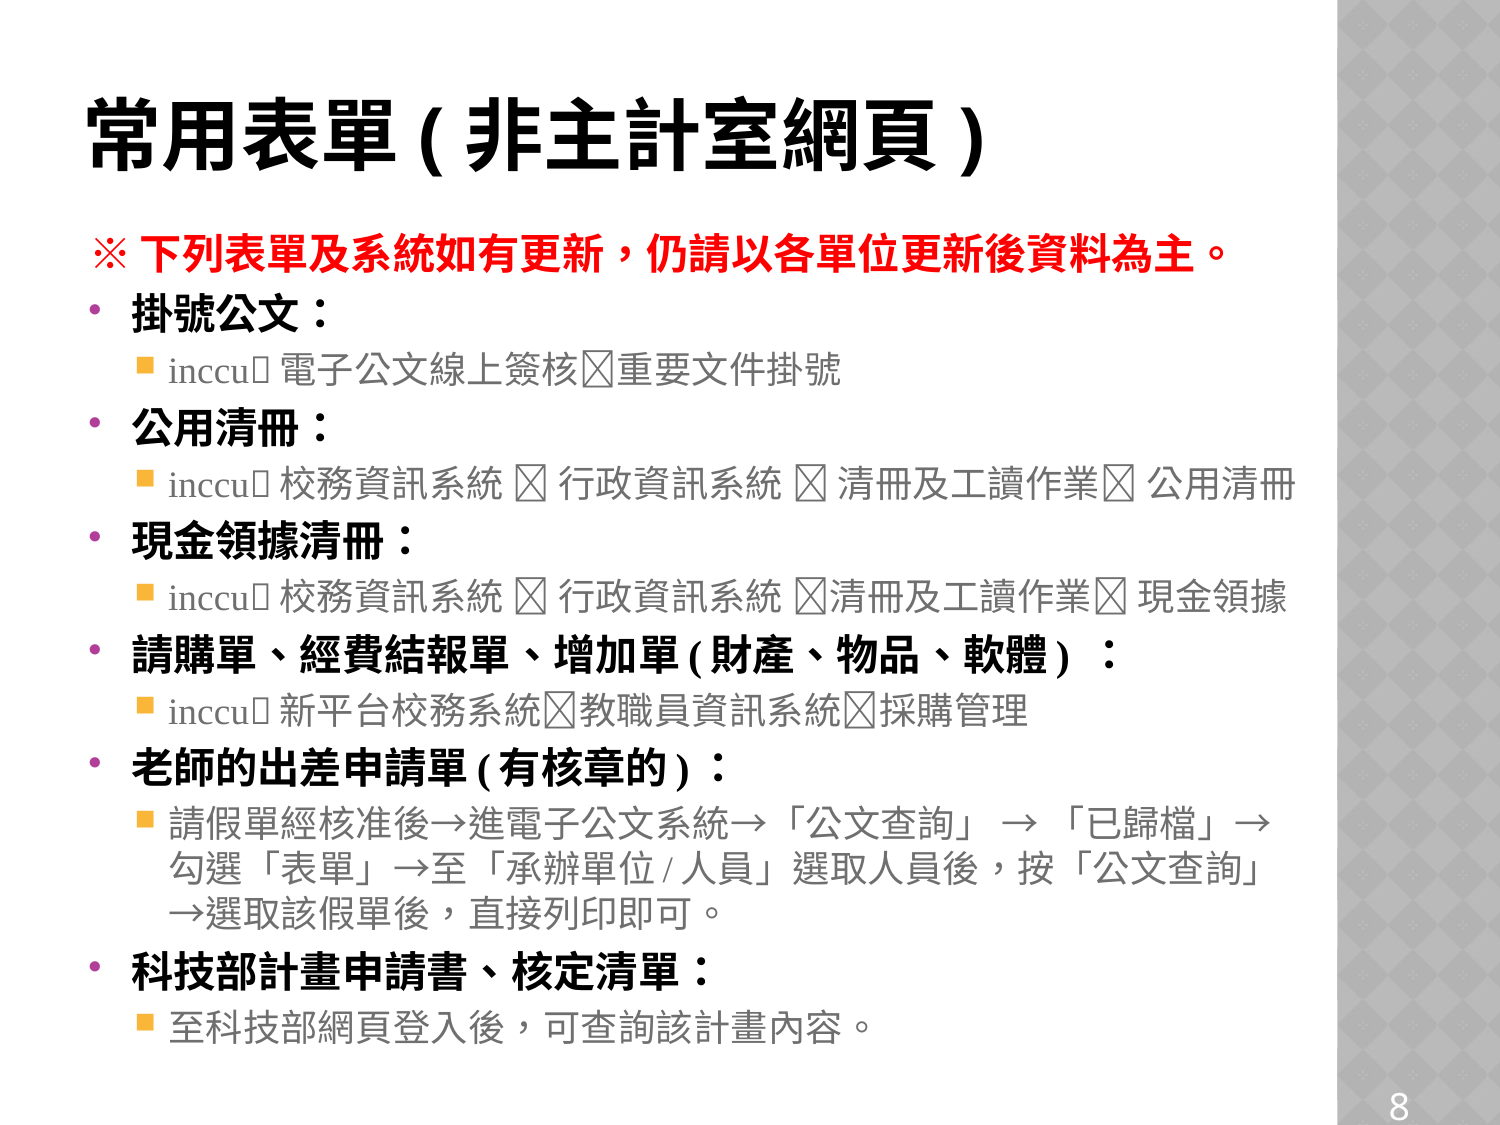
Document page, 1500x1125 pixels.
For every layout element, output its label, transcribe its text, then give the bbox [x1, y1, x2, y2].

list ※下列表單及系統如有更新，仍請以各單位更新後資料為主。 掛號公文： inccu電子公文線上簽核重要文件掛號 公用清冊： inccu校務資訊系統  行政資訊系統  清冊及工讀作業 公用清冊 現金領據清冊： inccu校務資訊系統  行政資訊系統 清冊及工讀作業 現金領據 請購單、經費結報單、增加單(財產、物品、軟體) ： inccu新平台校務系統教職員資訊系統採購管理 老師的出差申請單(有核章的)： 請假單經核准後→進電子公文系統→「公文查詢」 → 「已歸檔」→勾選「表單」→至「承辦單位/人員」選取人員後，按「公文查詢」→選取該假單後，直接列印即可。 科技部計畫申請書、核定清單： 至科技部網頁登入後，可查詢該計畫內容。 [75, 219, 1317, 1125]
slide_number 8 [1374, 1075, 1471, 1113]
title 常用表單(非主計室網頁) [75, 42, 1263, 181]
